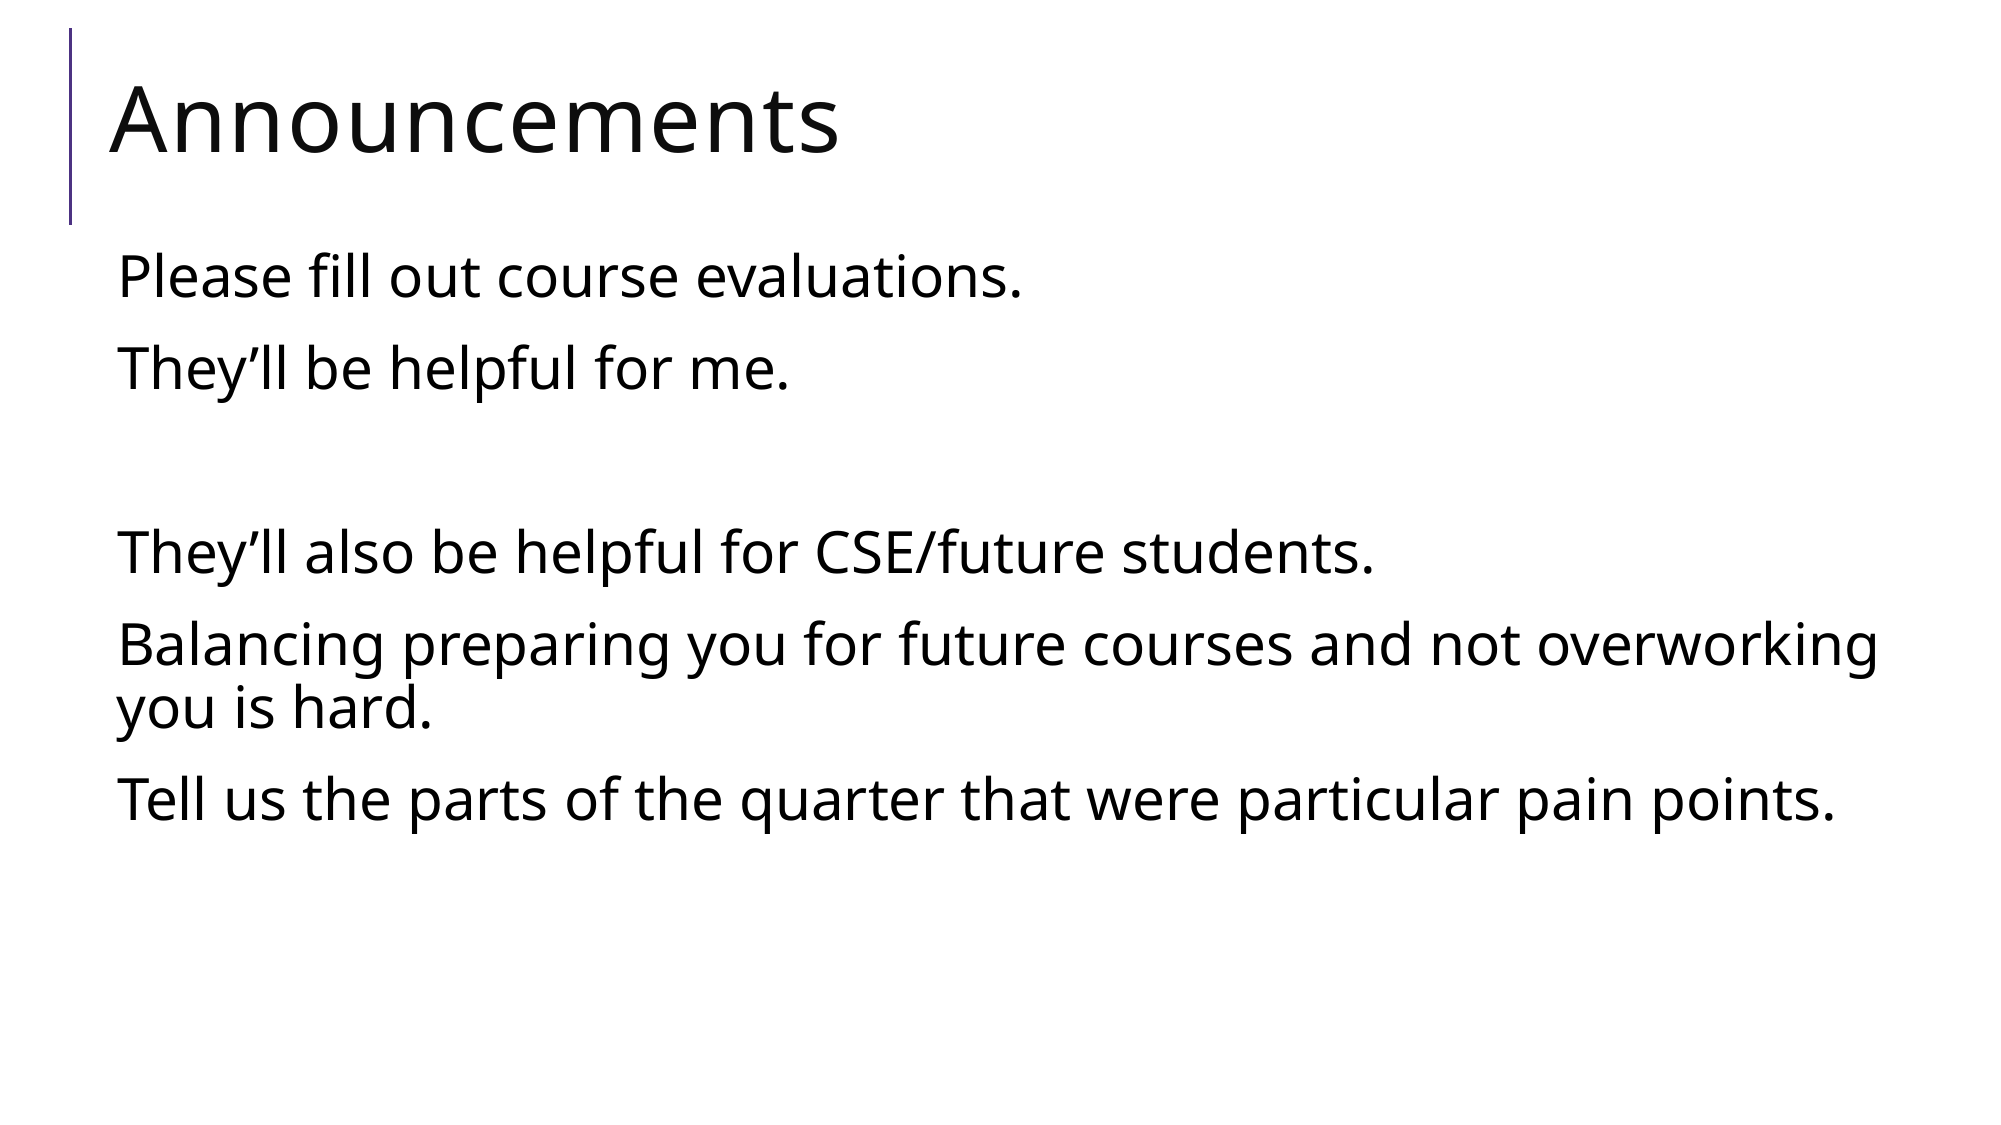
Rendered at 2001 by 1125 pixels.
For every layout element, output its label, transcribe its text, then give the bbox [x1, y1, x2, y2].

list Please fill out course evaluations. They’ll be helpful for me. They’ll also be helpful for CSE/future students. Balancing preparing you for future courses and not overworking you is hard. Tell us the parts of the quarter that were particular pain points. [94, 240, 1930, 1035]
title Announcements [94, 43, 1930, 210]
